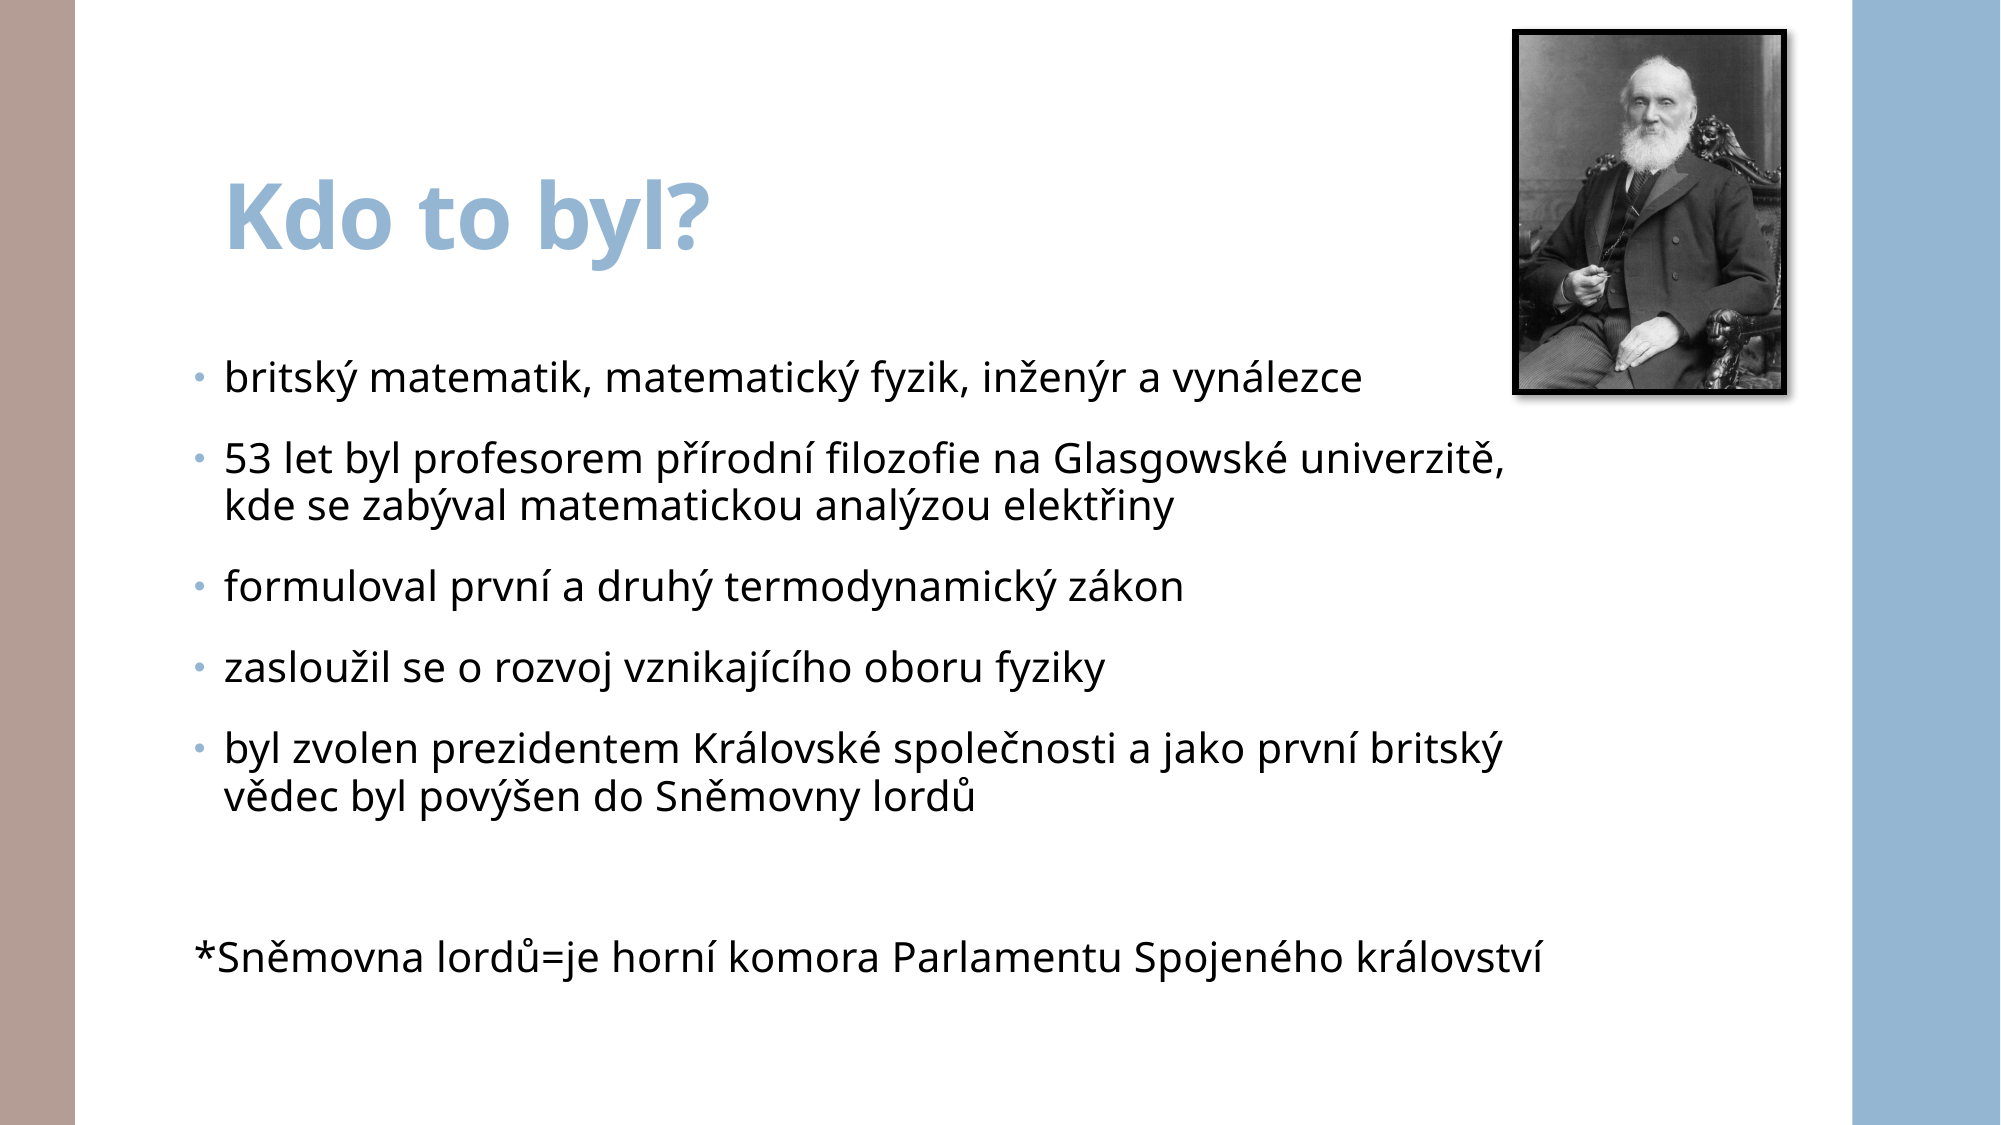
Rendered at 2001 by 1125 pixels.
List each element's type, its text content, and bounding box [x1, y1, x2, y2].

title Kdo to byl? [206, 48, 1510, 278]
picture [1518, 34, 1782, 390]
list britský matematik, matematický fyzik, inženýr a vynálezce 53 let byl profesorem přírodní filozofie na Glasgowské univerzitě, kde se zabýval matematickou analýzou elektřiny formuloval první a druhý termodynamický zákon zasloužil se o rozvoj vznikajícího oboru fyziky byl zvolen prezidentem Královské společnosti a jako první britský vědec byl povýšen do Sněmovny lordů *Sněmovna lordů=je horní komora Parlamentu Spojeného království [178, 346, 1589, 1061]
